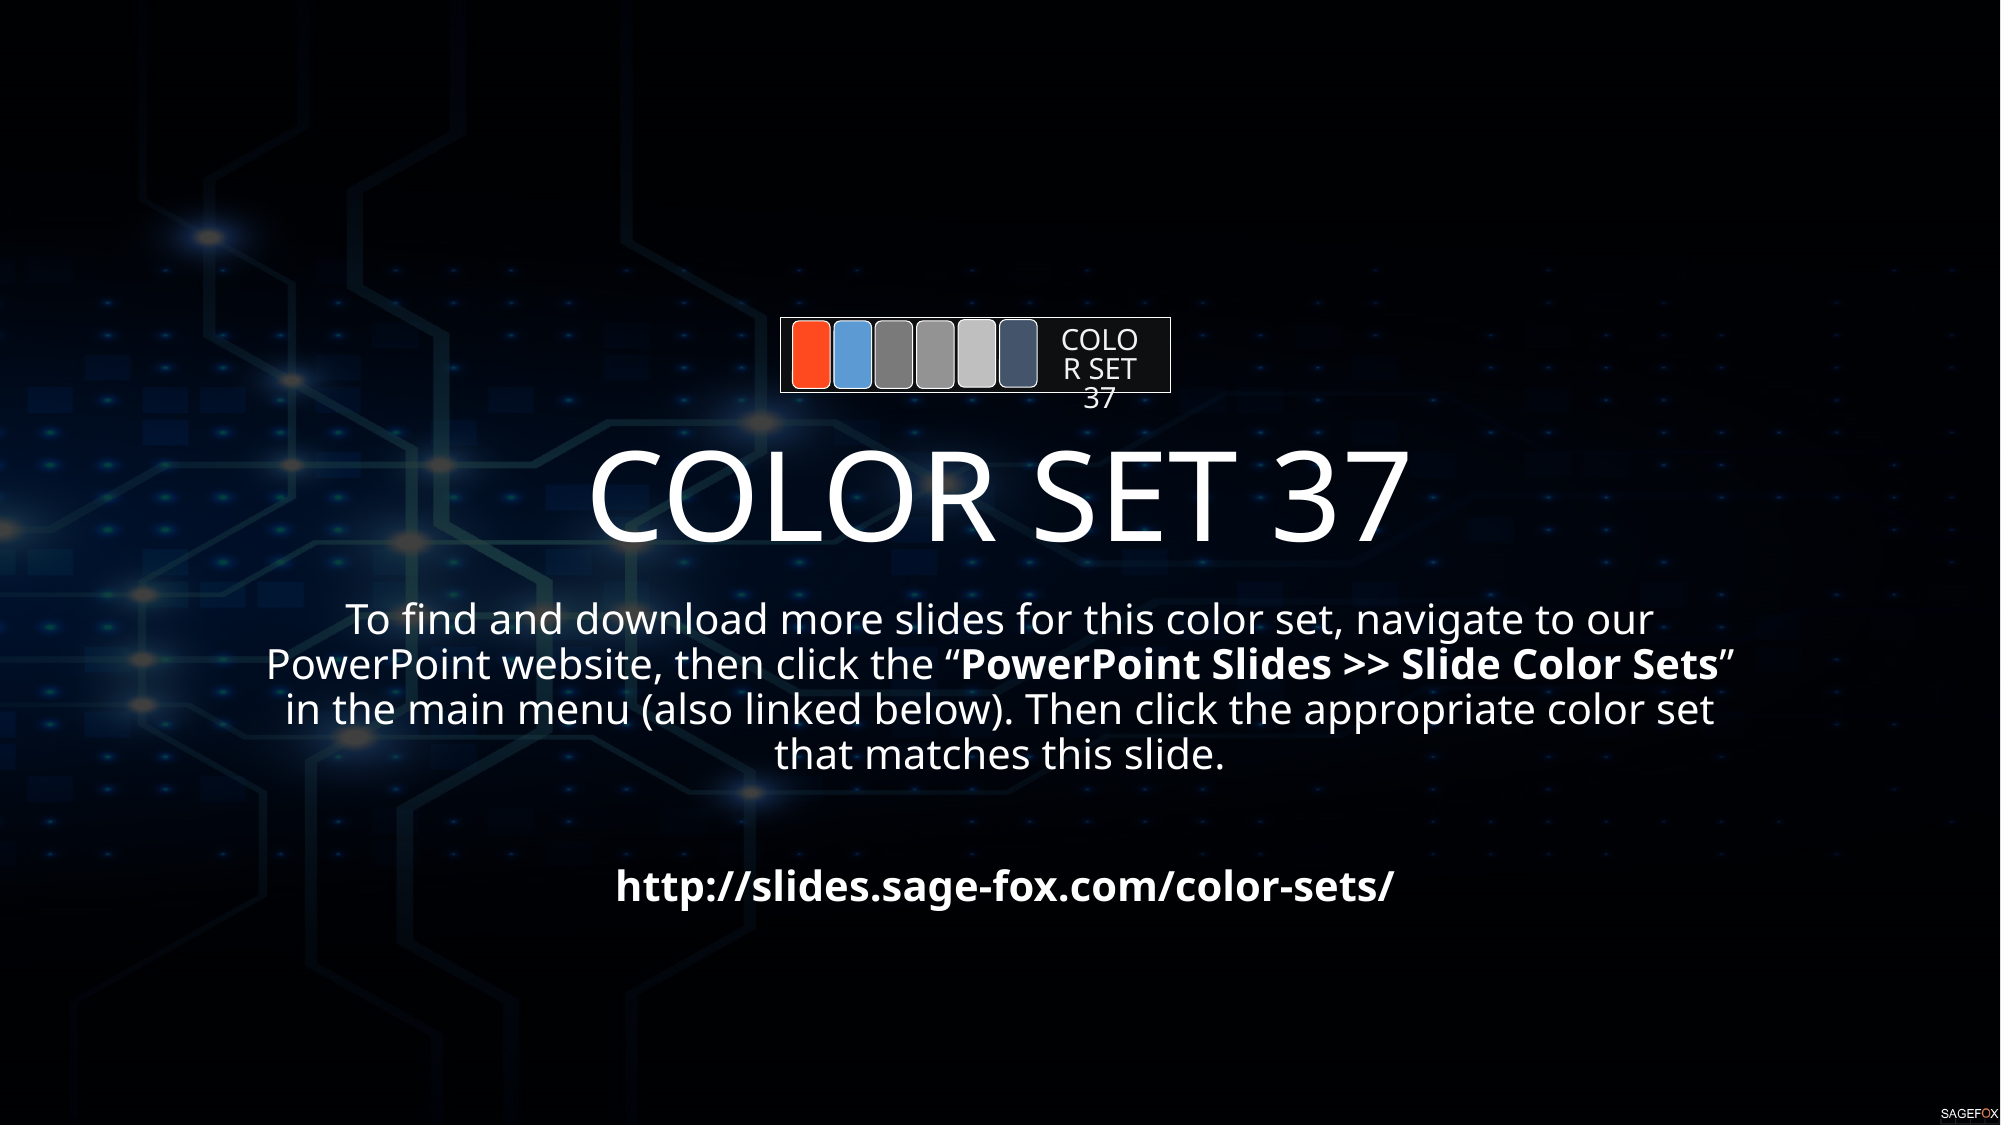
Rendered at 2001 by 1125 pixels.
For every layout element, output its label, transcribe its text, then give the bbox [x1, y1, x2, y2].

title COLOR SET 37 [249, 184, 1750, 576]
picture [0, 0, 2001, 1125]
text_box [780, 317, 1171, 395]
subtitle To find and download more slides for this color set, navigate to our PowerPoint website, then click the “PowerPoint Slides >> Slide Color Sets” in the main menu (also linked below). Then click the appropriate color set that matches this slide. http://slides.sage-fox.com/color-sets/ [249, 590, 1750, 863]
